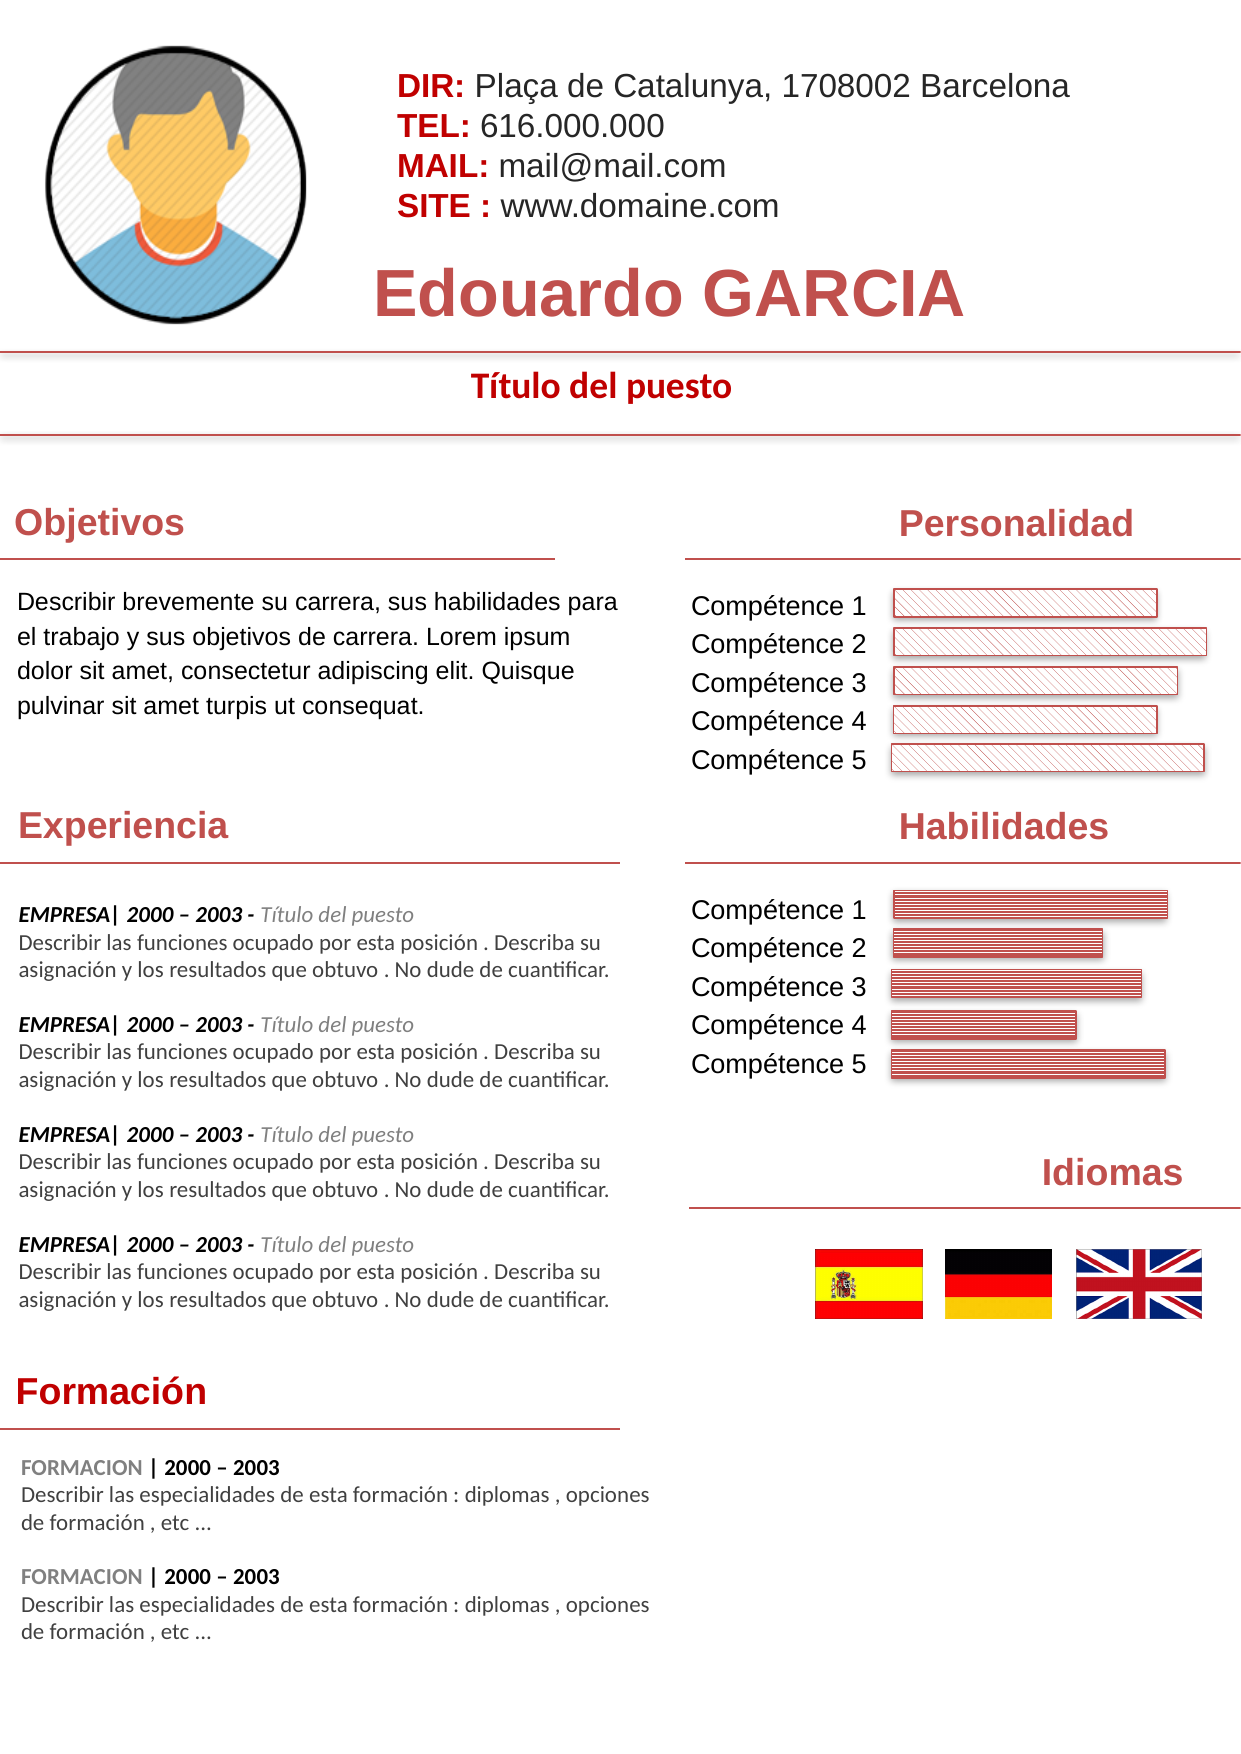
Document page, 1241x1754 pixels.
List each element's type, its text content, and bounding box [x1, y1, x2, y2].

text_box Compétence 1 Compétence 2 Compétence 3 Compétence 4 Compétence 5 [672, 876, 953, 1088]
text_box Edouardo GARCIA [356, 241, 984, 339]
picture [1075, 1249, 1202, 1319]
text_box [891, 743, 1205, 772]
text_box Compétence 1 Compétence 2 Compétence 3 Compétence 4 Compétence 5 [672, 572, 953, 784]
picture [33, 34, 315, 332]
text_box [893, 588, 1158, 618]
text_box EMPRESA| 2000 – 2003 - Título del puesto Describir las funciones ocupado por esta posición . Describa su asignación y los resultados que obtuvo . No dude de cuantificar. EMPRESA| 2000 – 2003 - Título del puesto Describir las funciones ocupado por esta posición . Describa su asignación y los resultados que obtuvo . No dude de cuantificar. EMPRESA| 2000 – 2003 - Título del puesto Describir las funciones ocupado por esta posición . Describa su asignación y los resultados que obtuvo . No dude de cuantificar. EMPRESA| 2000 – 2003 - Título del puesto Describir las funciones ocupado por esta posición . Describa su asignación y los resultados que obtuvo . No dude de cuantificar. [0, 890, 638, 1322]
text_box DIR: Plaça de Catalunya, 1708002 Barcelona TEL: 616.000.000 MAIL: mail@mail.com SITE : www.domaine.com [379, 56, 1194, 242]
picture [815, 1249, 924, 1319]
text_box Idiomas [1024, 1138, 1201, 1202]
text_box [893, 627, 1207, 656]
text_box [891, 969, 1142, 998]
text_box Habilidades [881, 793, 1127, 856]
text_box Formación [0, 1358, 225, 1421]
text_box [891, 1010, 1077, 1040]
text_box Experiencia [1, 791, 246, 855]
text_box [891, 1049, 1166, 1079]
text_box Personalidad [881, 490, 1152, 553]
text_box [893, 666, 1178, 695]
text_box Título del puesto [453, 361, 751, 415]
text_box [893, 890, 1168, 919]
text_box [893, 928, 1103, 958]
text_box Describir brevemente su carrera, sus habilidades para el trabajo y sus objetivos de carrera. Lorem ipsum dolor sit amet, consectetur adipiscing elit. Quisque pulvinar sit amet turpis ut consequat. [0, 572, 642, 753]
picture [945, 1249, 1052, 1319]
text_box FORMACION | 2000 – 2003 Describir las especialidades de esta formación : diplomas , opciones de formación , etc ... FORMACION | 2000 – 2003 Describir las especialidades de esta formación : diplomas , opciones de formación , etc ... [2, 1442, 695, 1719]
text_box Objetivos [0, 489, 203, 552]
text_box [893, 705, 1158, 734]
